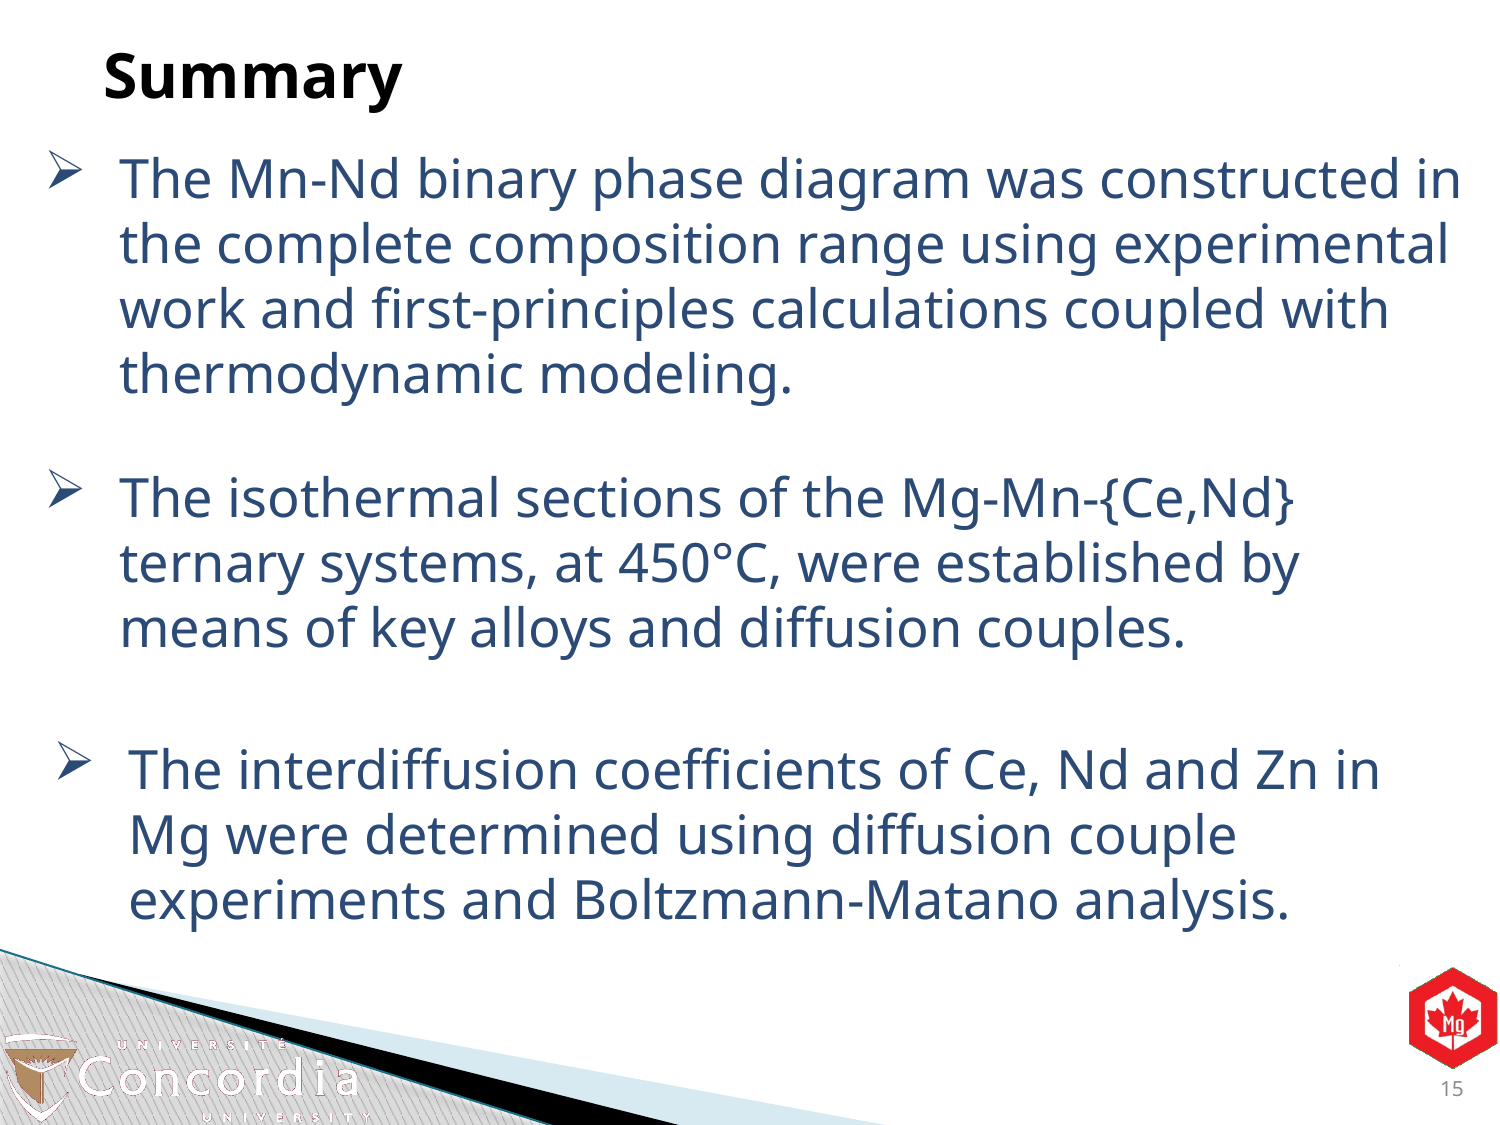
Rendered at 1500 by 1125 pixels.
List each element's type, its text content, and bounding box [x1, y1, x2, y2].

picture [0, 1022, 379, 1125]
text_box Summary [88, 19, 1081, 129]
text_box The Mn-Nd binary phase diagram was constructed in the complete composition range using experimental work and first-principles calculations coupled with thermodynamic modeling. [29, 137, 1483, 433]
text_box The isothermal sections of the Mg-Mn-{Ce,Nd} ternary systems, at 450°C, were established by means of key alloys and diffusion couples. [29, 456, 1473, 669]
slide_number 15 [1418, 1082, 1479, 1112]
picture [1399, 965, 1500, 1071]
text_box The interdiffusion coefficients of Ce, Nd and Zn in Mg were determined using diffusion couple experiments and Boltzmann-Matano analysis. [38, 727, 1483, 941]
